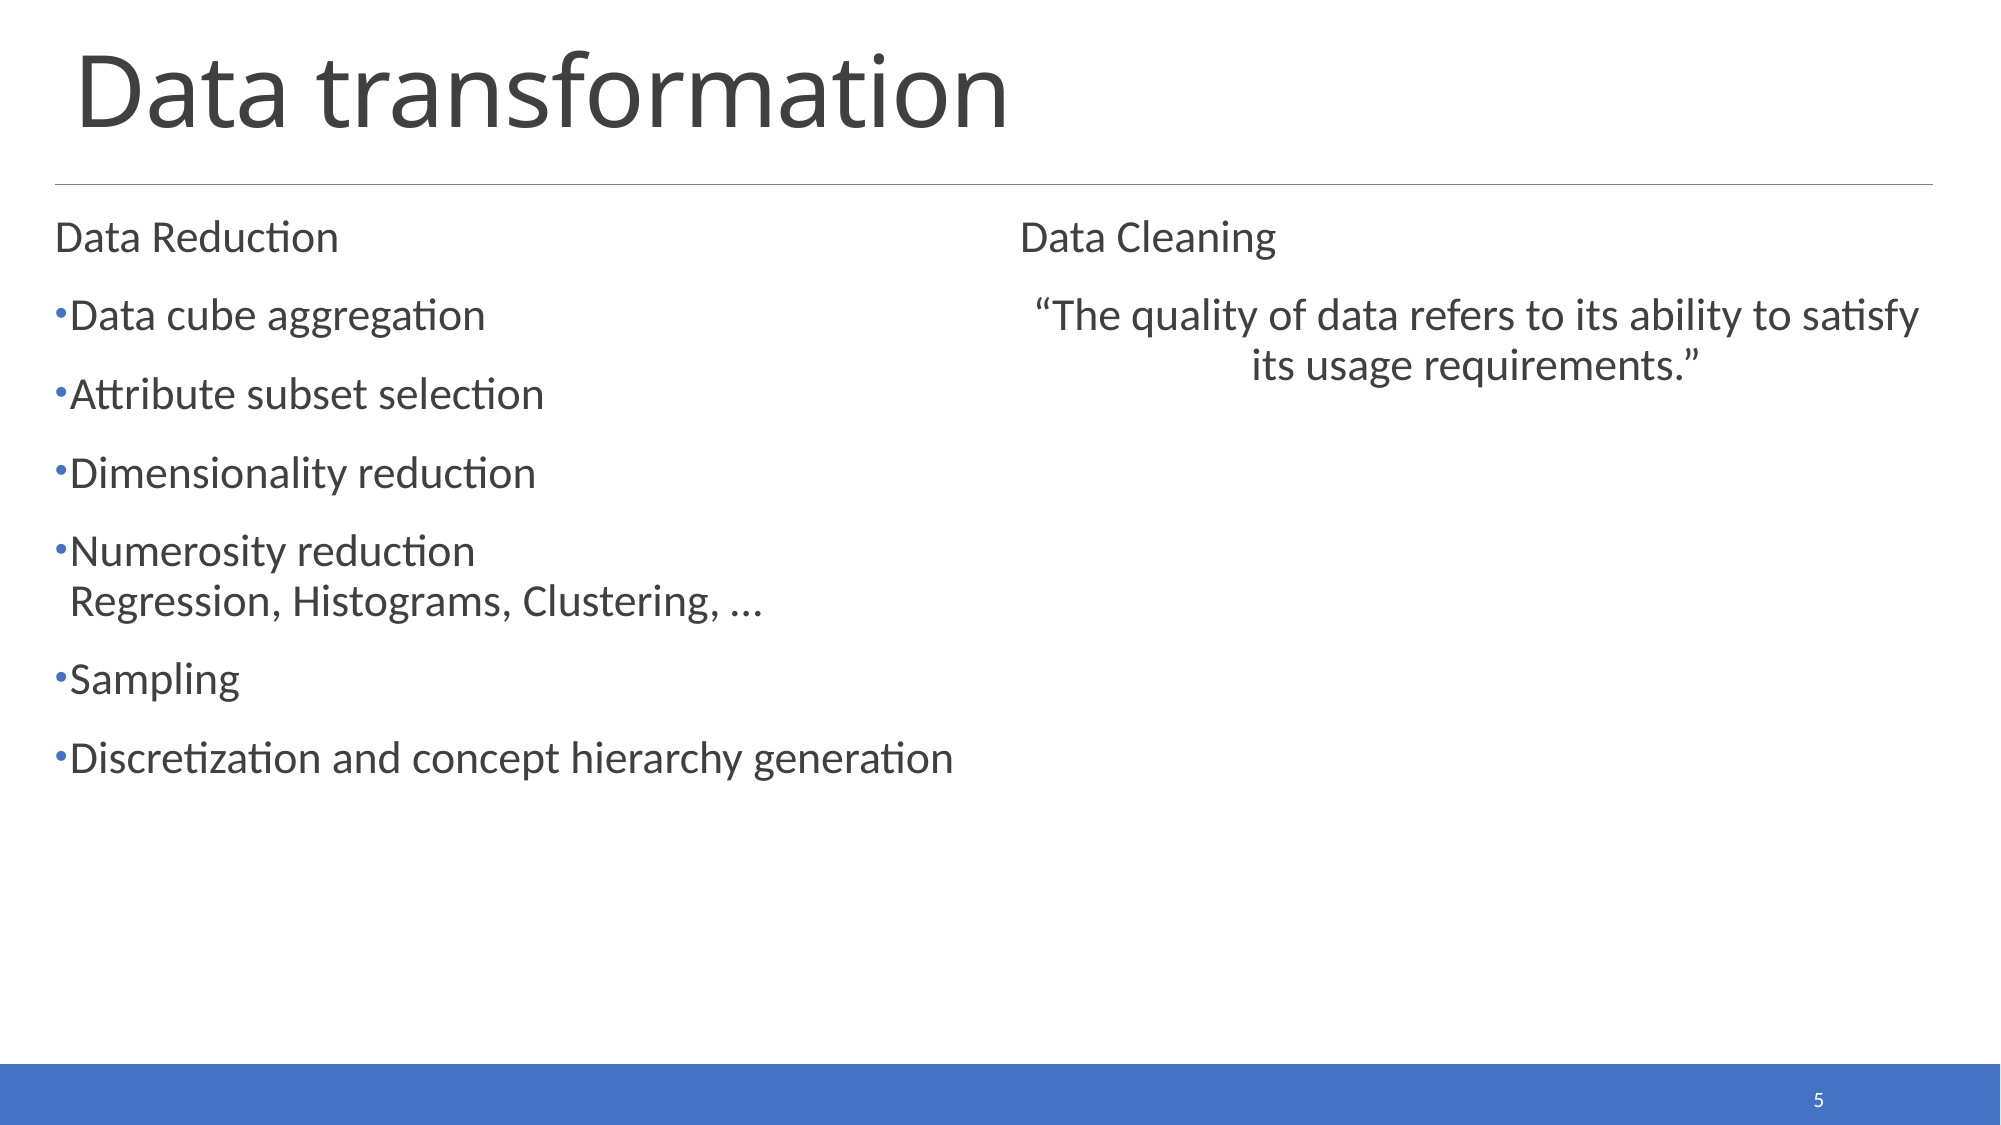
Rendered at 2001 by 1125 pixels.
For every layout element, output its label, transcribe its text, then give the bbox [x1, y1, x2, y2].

list Data Reduction Data cube aggregation Attribute subset selection Dimensionality reduction Numerosity reduction Regression, Histograms, Clustering, … Sampling Discretization and concept hierarchy generation [55, 206, 990, 1035]
slide_number 5 [1624, 1077, 1840, 1120]
list Data Cleaning “The quality of data refers to its ability to satisfy its usage requirements.” [1020, 206, 1934, 1035]
title Data transformation [59, 29, 1937, 156]
